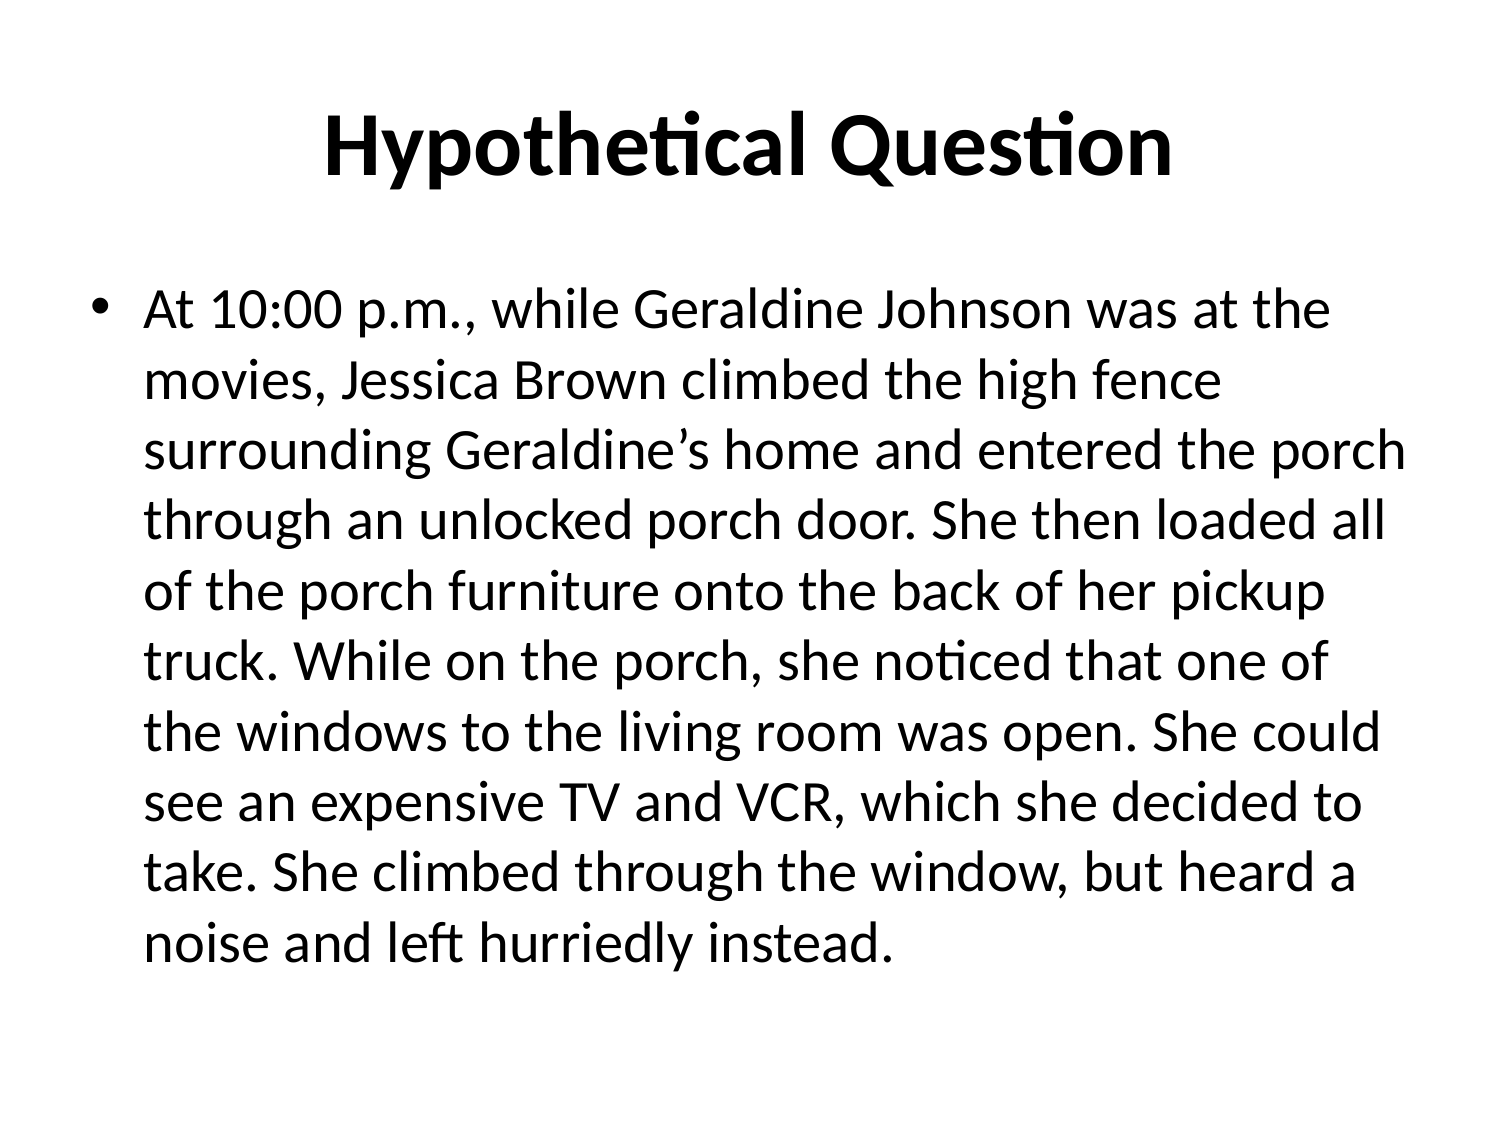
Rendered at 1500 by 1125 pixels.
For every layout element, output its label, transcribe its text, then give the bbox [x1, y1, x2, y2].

list At 10:00 p.m., while Geraldine Johnson was at the movies, Jessica Brown climbed the high fence surrounding Geraldine’s home and entered the porch through an unlocked porch door. She then loaded all of the porch furniture onto the back of her pickup truck. While on the porch, she noticed that one of the windows to the living room was open. She could see an expensive TV and VCR, which she decided to take. She climbed through the window, but heard a noise and left hurriedly instead. [75, 262, 1425, 1005]
title Hypothetical Question [75, 45, 1425, 233]
